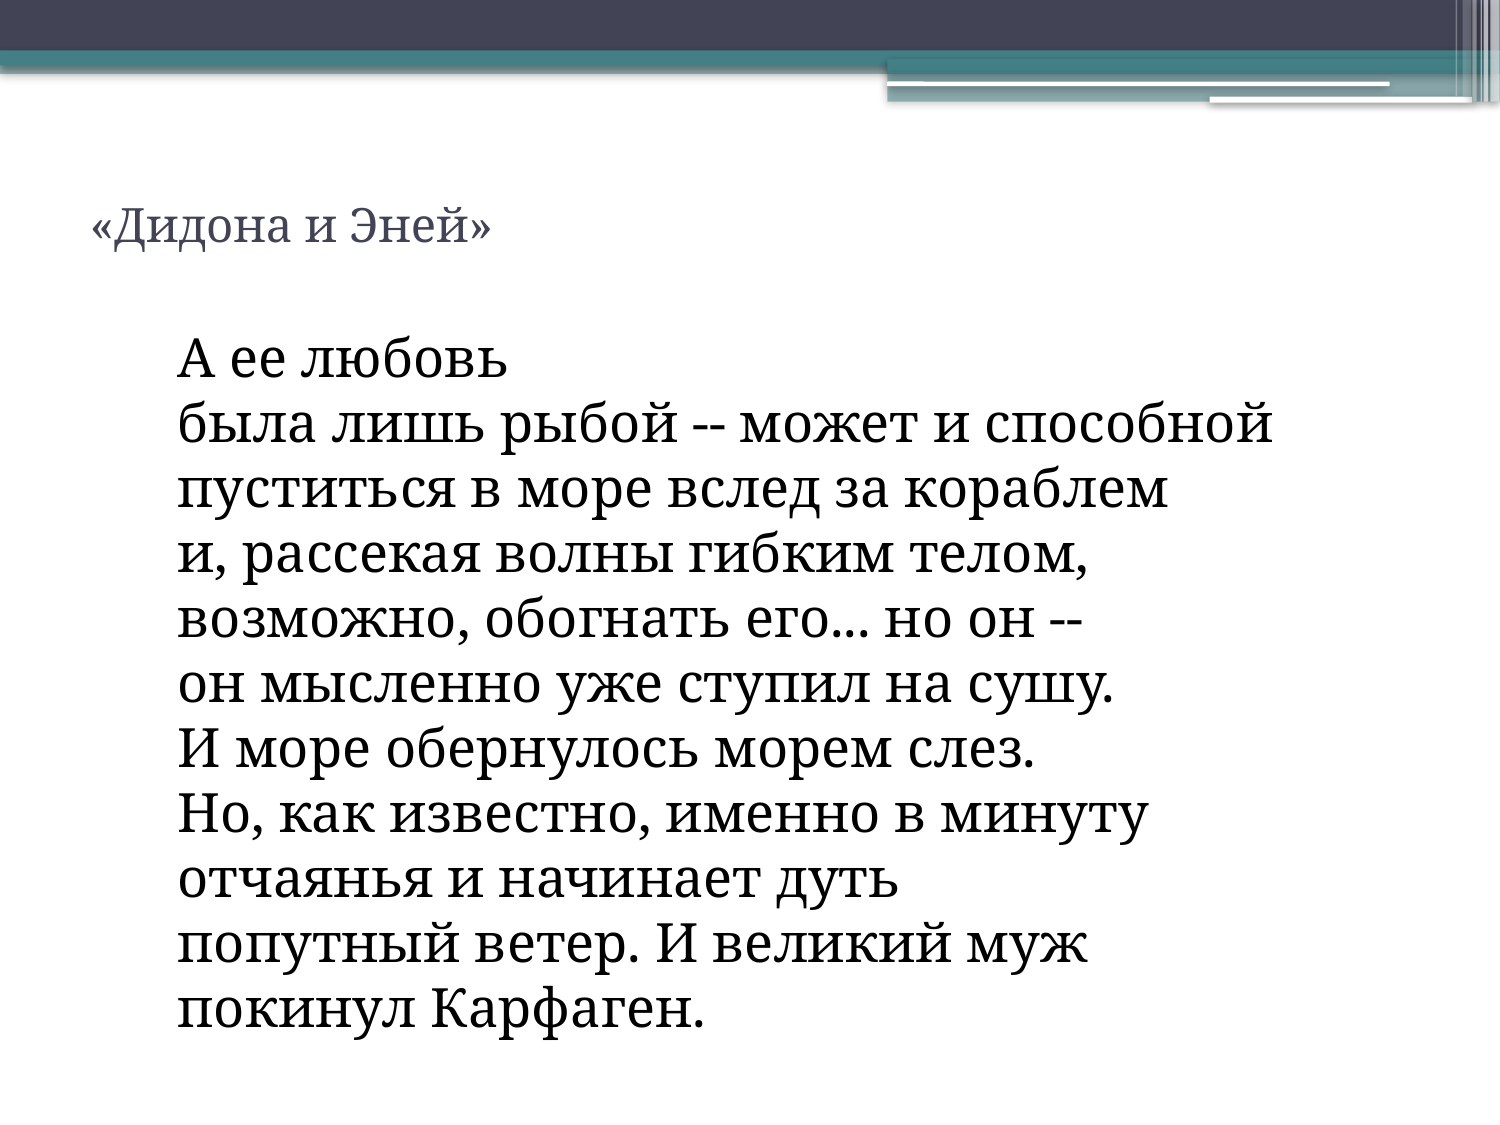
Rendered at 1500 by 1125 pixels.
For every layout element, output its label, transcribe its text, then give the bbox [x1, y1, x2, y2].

list А ее любовь была лишь рыбой -- может и способной пуститься в море вслед за кораблем и, рассекая волны гибким телом, возможно, обогнать его... но он -- он мысленно уже ступил на сушу. И море обернулось морем слез. Но, как известно, именно в минуту отчаянья и начинает дуть попутный ветер. И великий муж покинул Карфаген. [75, 316, 1425, 1079]
title «Дидона и Эней» [75, 187, 1425, 316]
